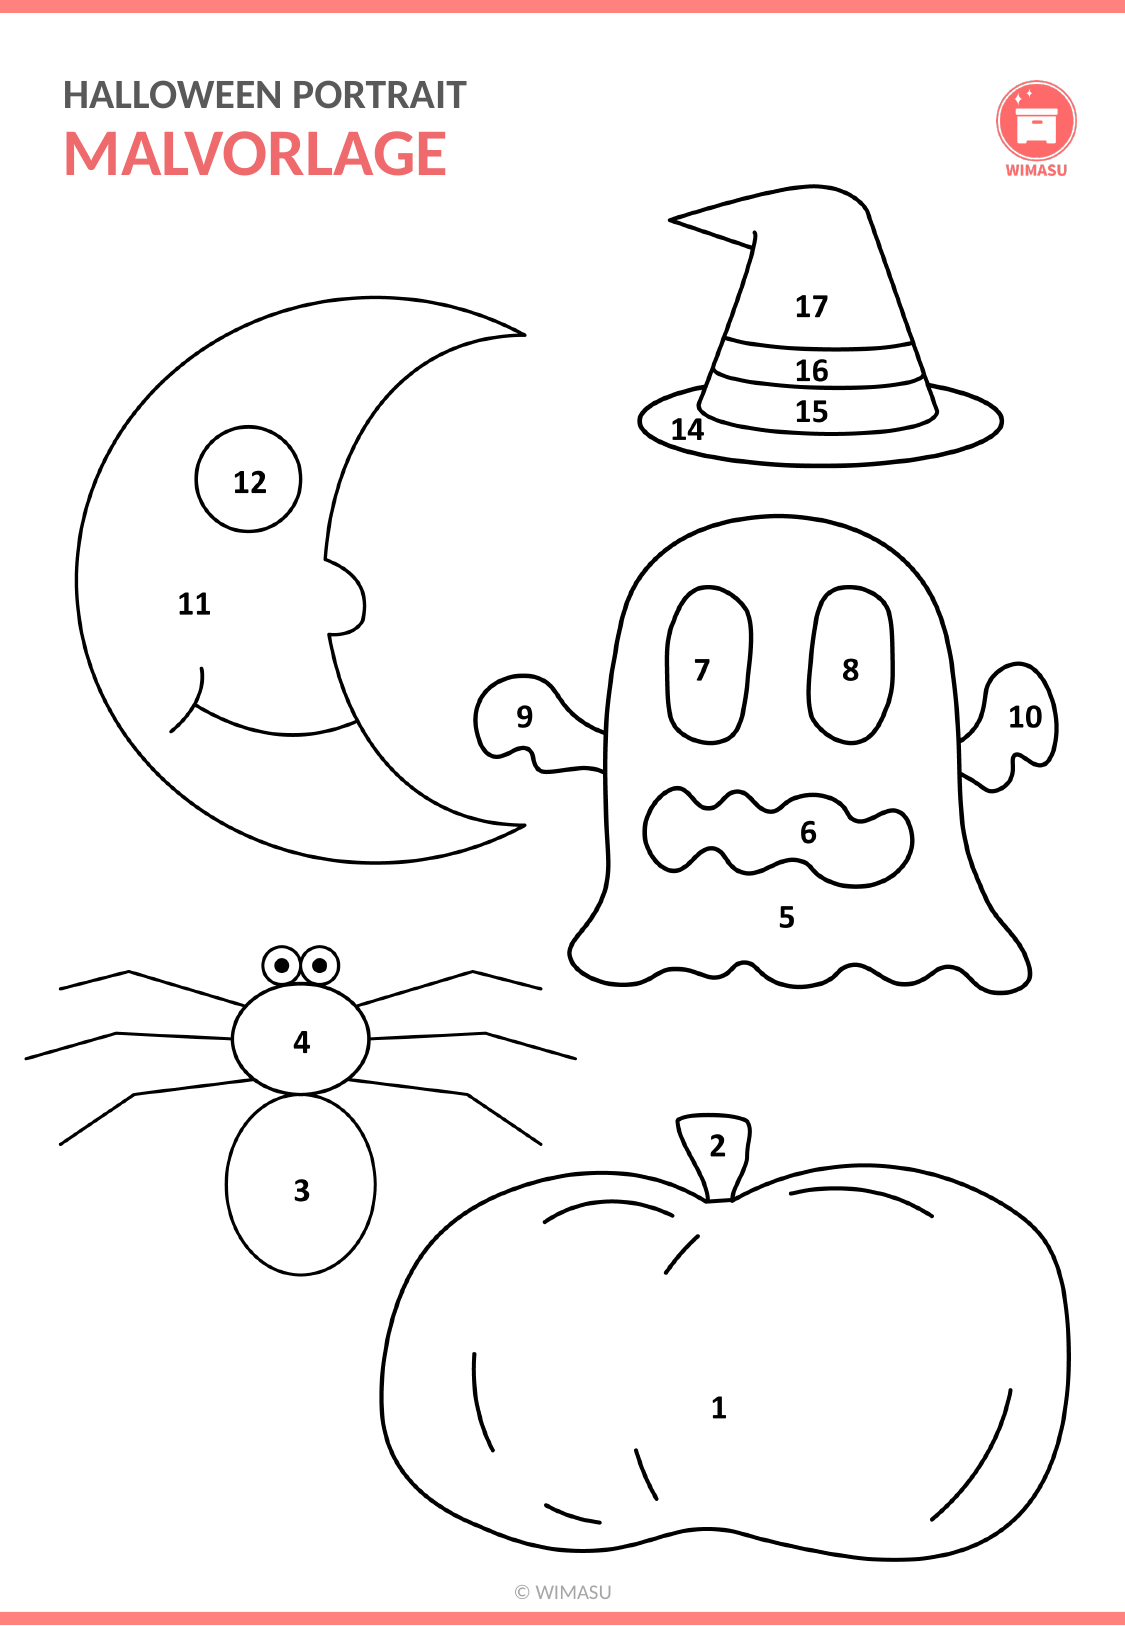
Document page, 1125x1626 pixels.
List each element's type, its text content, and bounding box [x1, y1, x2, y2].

picture [0, 170, 1125, 1576]
text_box MALVORLAGE [48, 16, 1105, 170]
